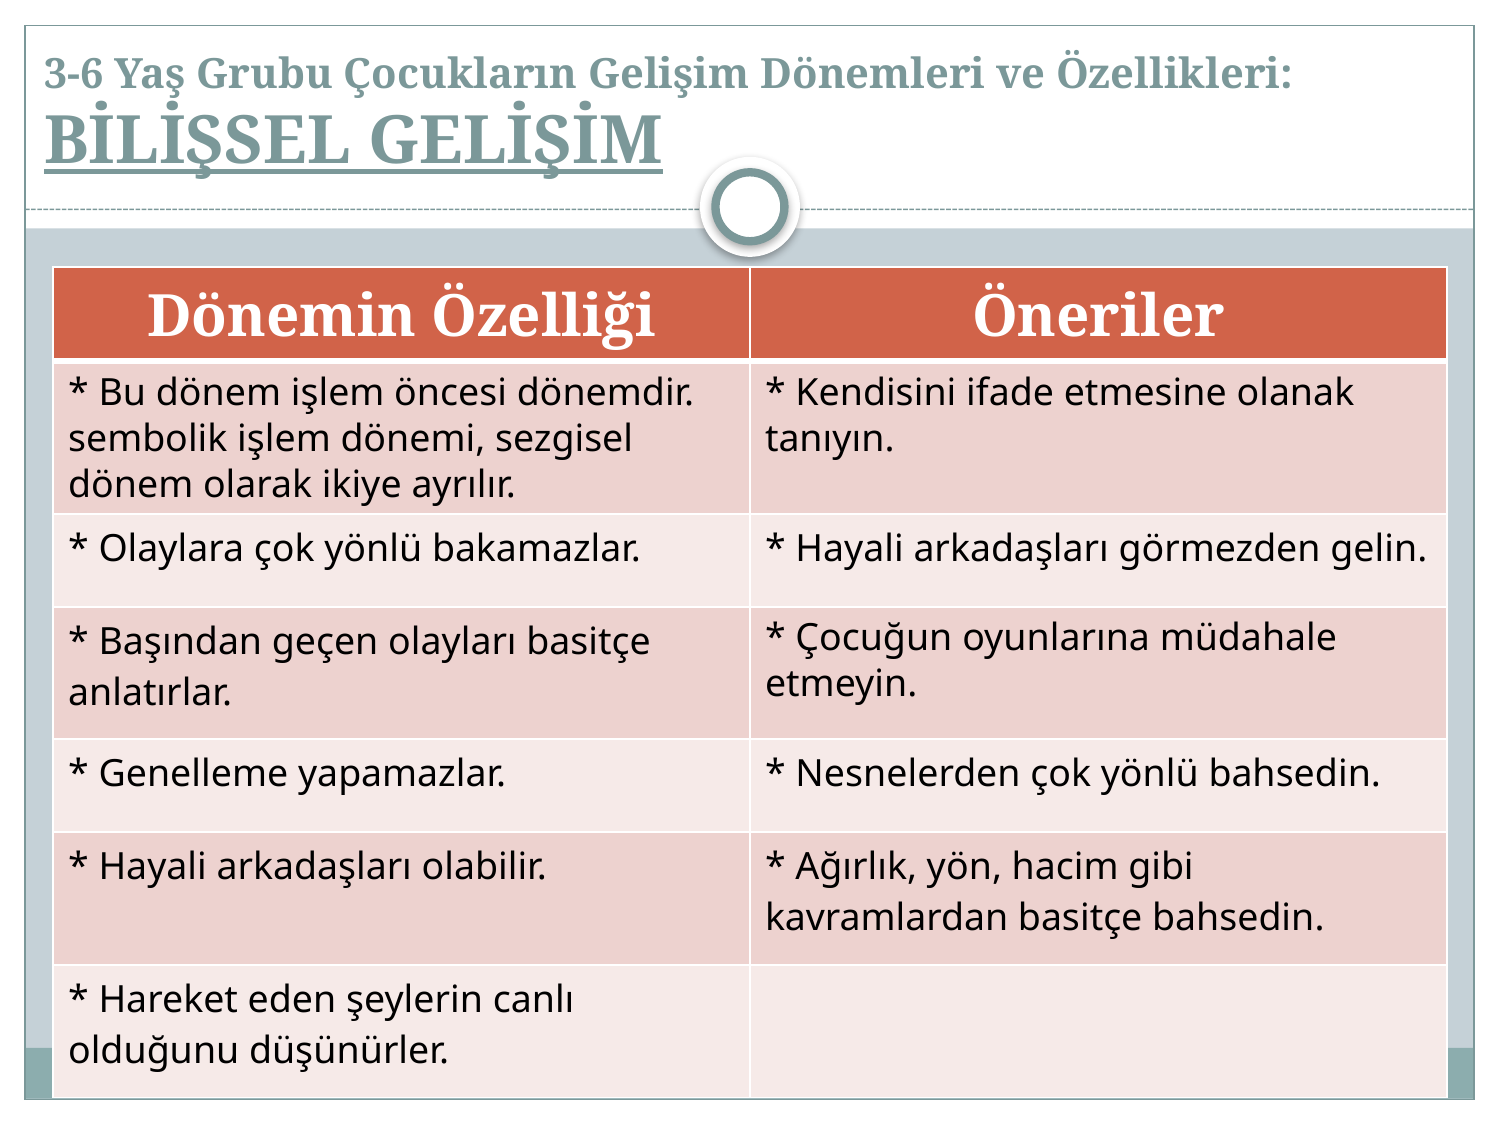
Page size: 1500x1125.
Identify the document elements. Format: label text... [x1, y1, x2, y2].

table_cell * Başından geçen olayları basitçe anlatırlar. [54, 608, 749, 738]
table_cell * Ağırlık, yön, hacim gibi kavramlardan basitçe bahsedin. [751, 833, 1446, 964]
table_cell [751, 966, 1446, 1097]
table_header Öneriler [751, 268, 1446, 358]
table_cell * Bu dönem işlem öncesi dönemdir. sembolik işlem dönemi, sezgisel dönem olarak ikiye ayrılır. [54, 364, 749, 513]
title 3-6 Yaş Grubu Çocukların Gelişim Dönemleri ve Özellikleri: BİLİŞSEL GELİŞİM [29, 7, 1500, 185]
table_cell * Hayali arkadaşları olabilir. [54, 833, 749, 964]
table_cell * Kendisini ifade etmesine olanak tanıyın. [751, 364, 1446, 513]
table_cell * Genelleme yapamazlar. [54, 740, 749, 831]
table_cell * Hareket eden şeylerin canlı olduğunu düşünürler. [54, 966, 749, 1097]
table_cell * Çocuğun oyunlarına müdahale etmeyin. [751, 608, 1446, 738]
table_header Dönemin Özelliği [54, 268, 749, 358]
table_cell * Nesnelerden çok yönlü bahsedin. [751, 740, 1446, 831]
table_cell * Olaylara çok yönlü bakamazlar. [54, 515, 749, 606]
table_cell * Hayali arkadaşları görmezden gelin. [751, 515, 1446, 606]
